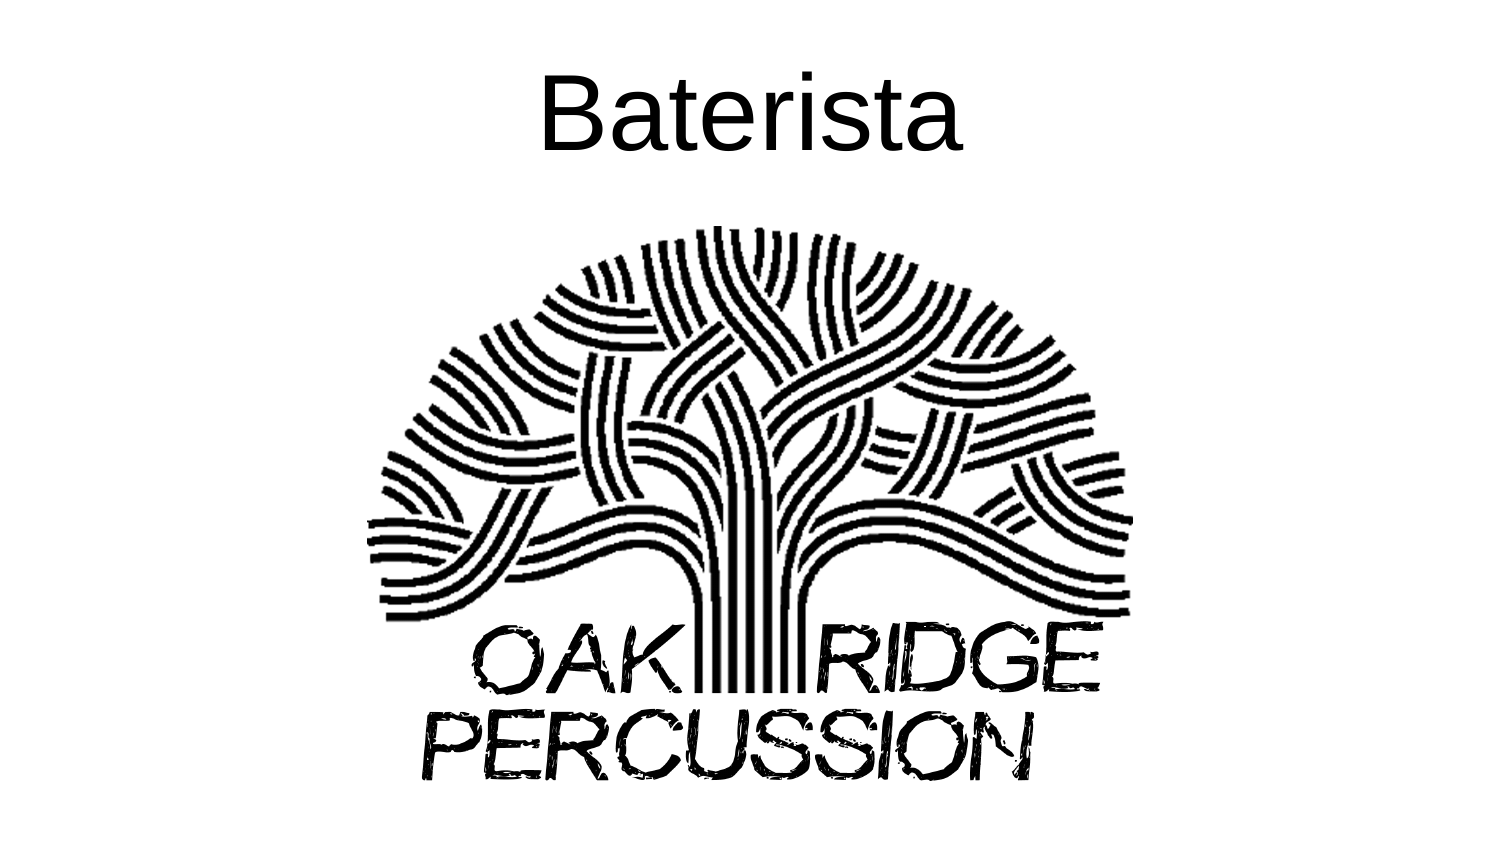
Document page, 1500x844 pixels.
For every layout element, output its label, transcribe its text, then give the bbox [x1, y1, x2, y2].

title Baterista [393, 39, 1107, 188]
picture [367, 226, 1133, 781]
